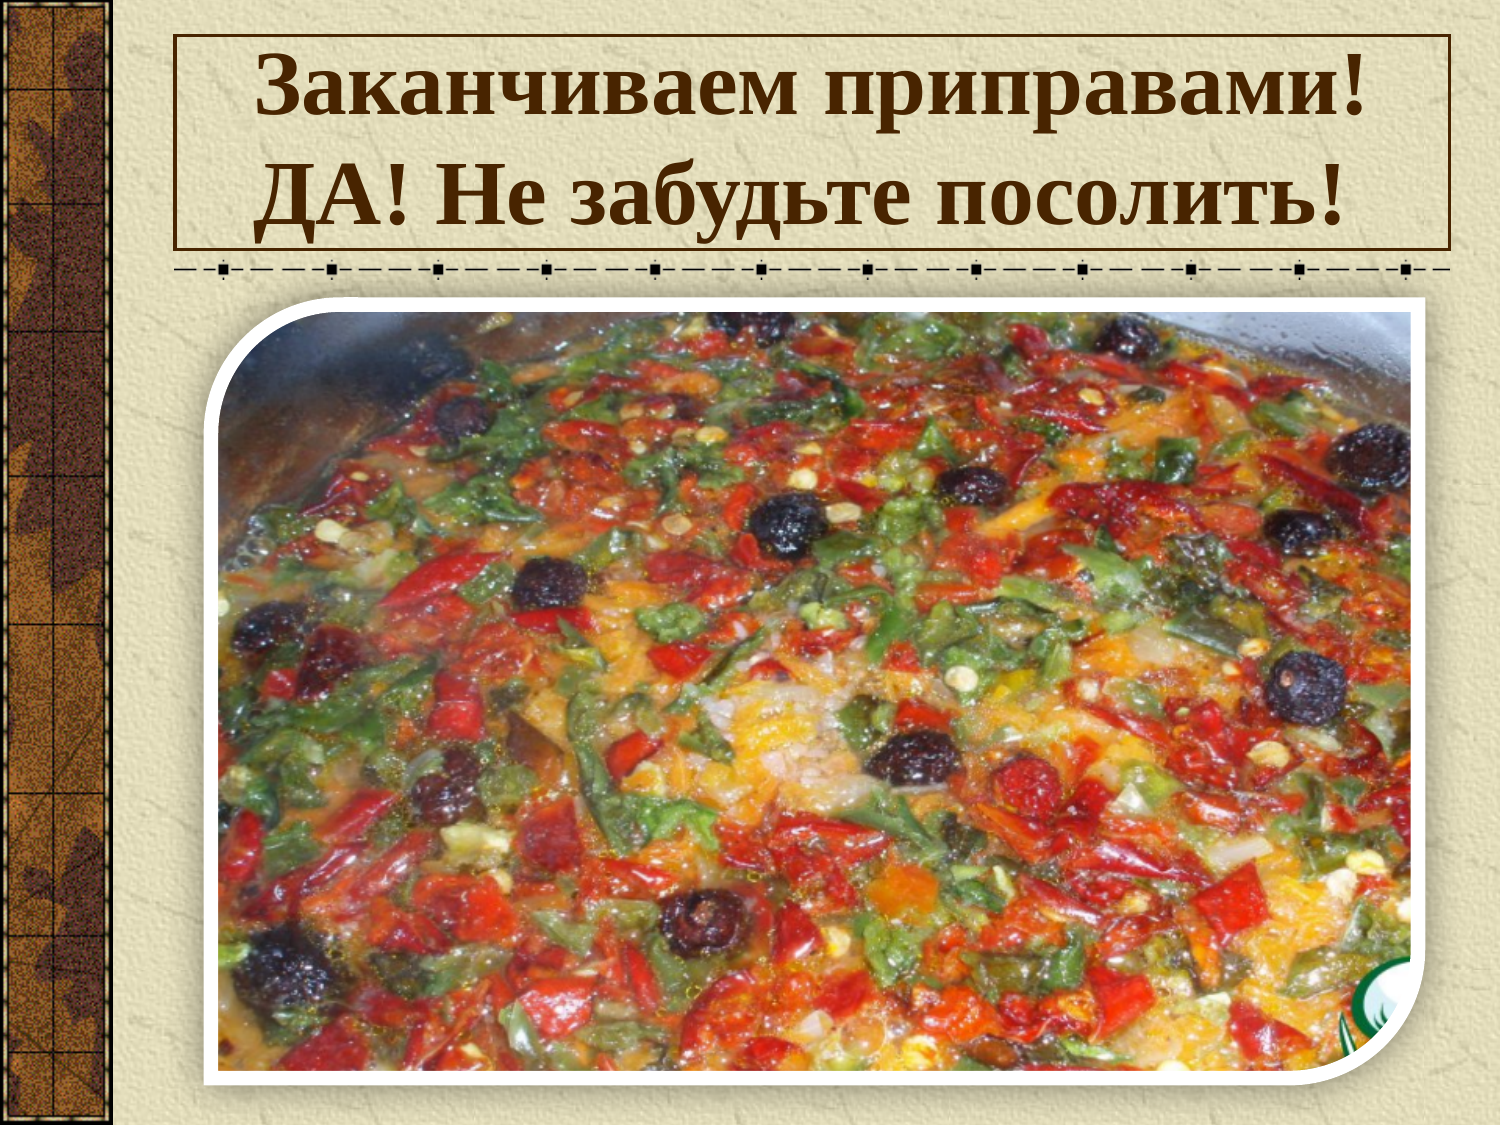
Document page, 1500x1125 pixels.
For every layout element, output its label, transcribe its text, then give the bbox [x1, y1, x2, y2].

picture [0, 0, 1500, 1125]
title Заканчиваем приправами! ДА! Не забудьте посолить! [174, 34, 1451, 251]
